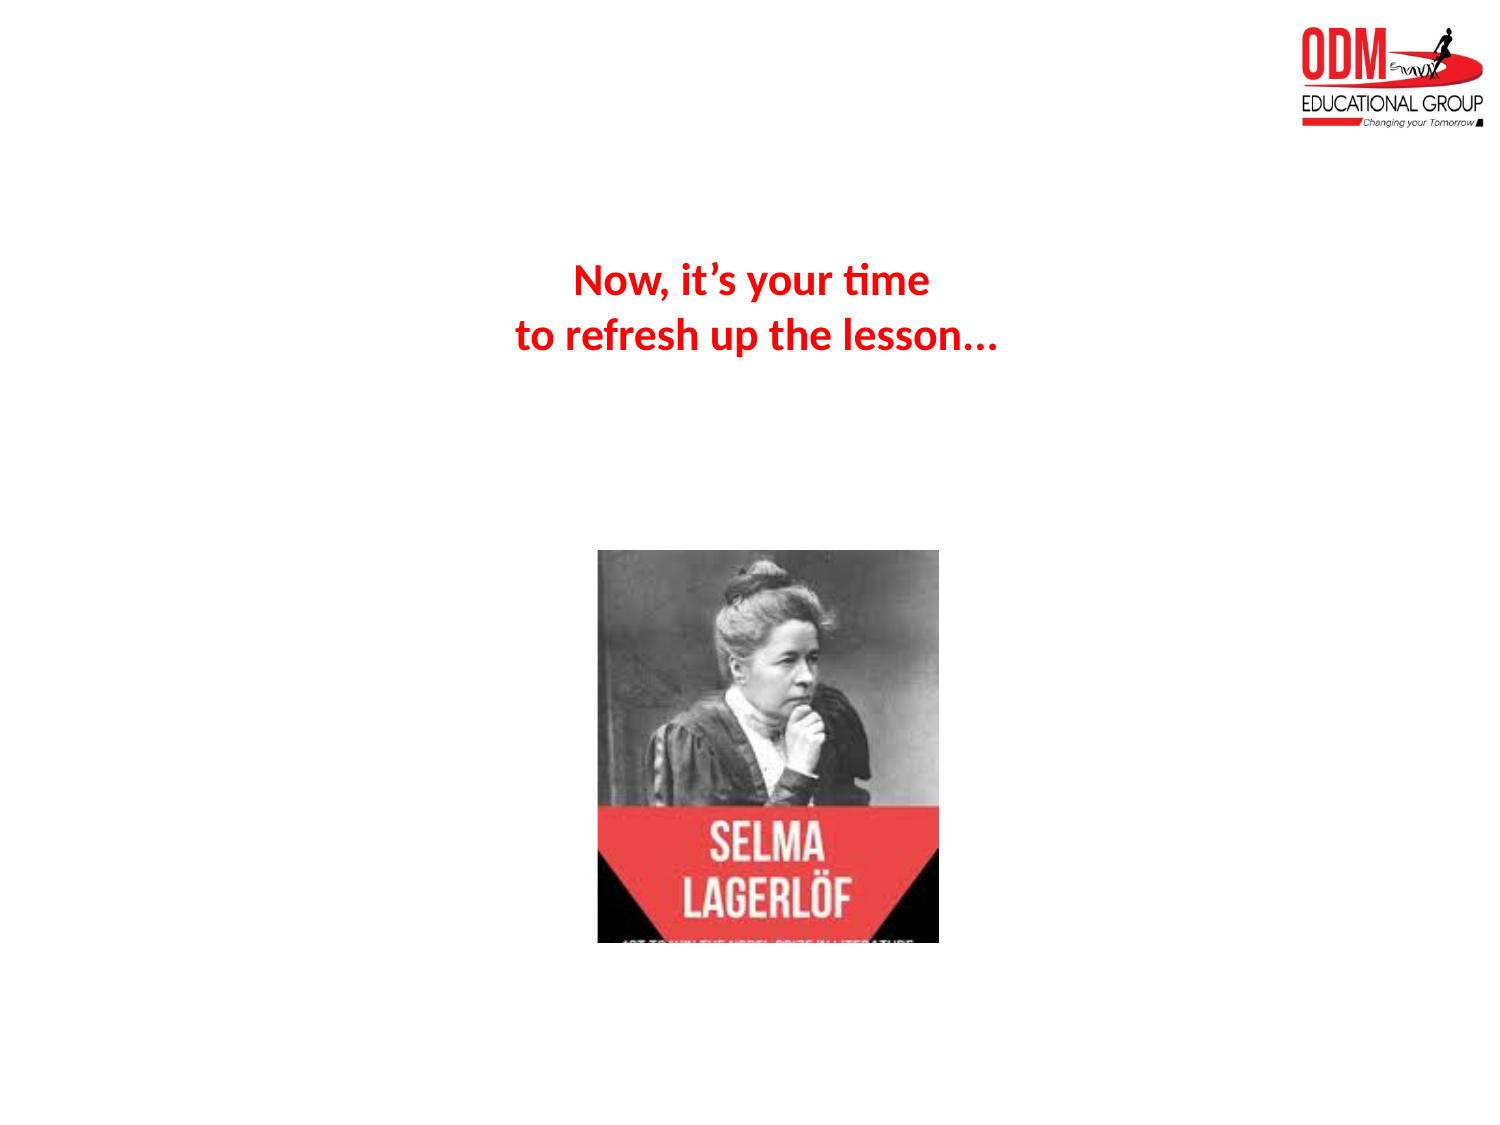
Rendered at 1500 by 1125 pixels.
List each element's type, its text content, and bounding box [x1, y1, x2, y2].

picture [597, 550, 940, 943]
title Now, it’s your time to refresh up the lesson... [82, 210, 1432, 399]
picture [1285, 0, 1500, 155]
